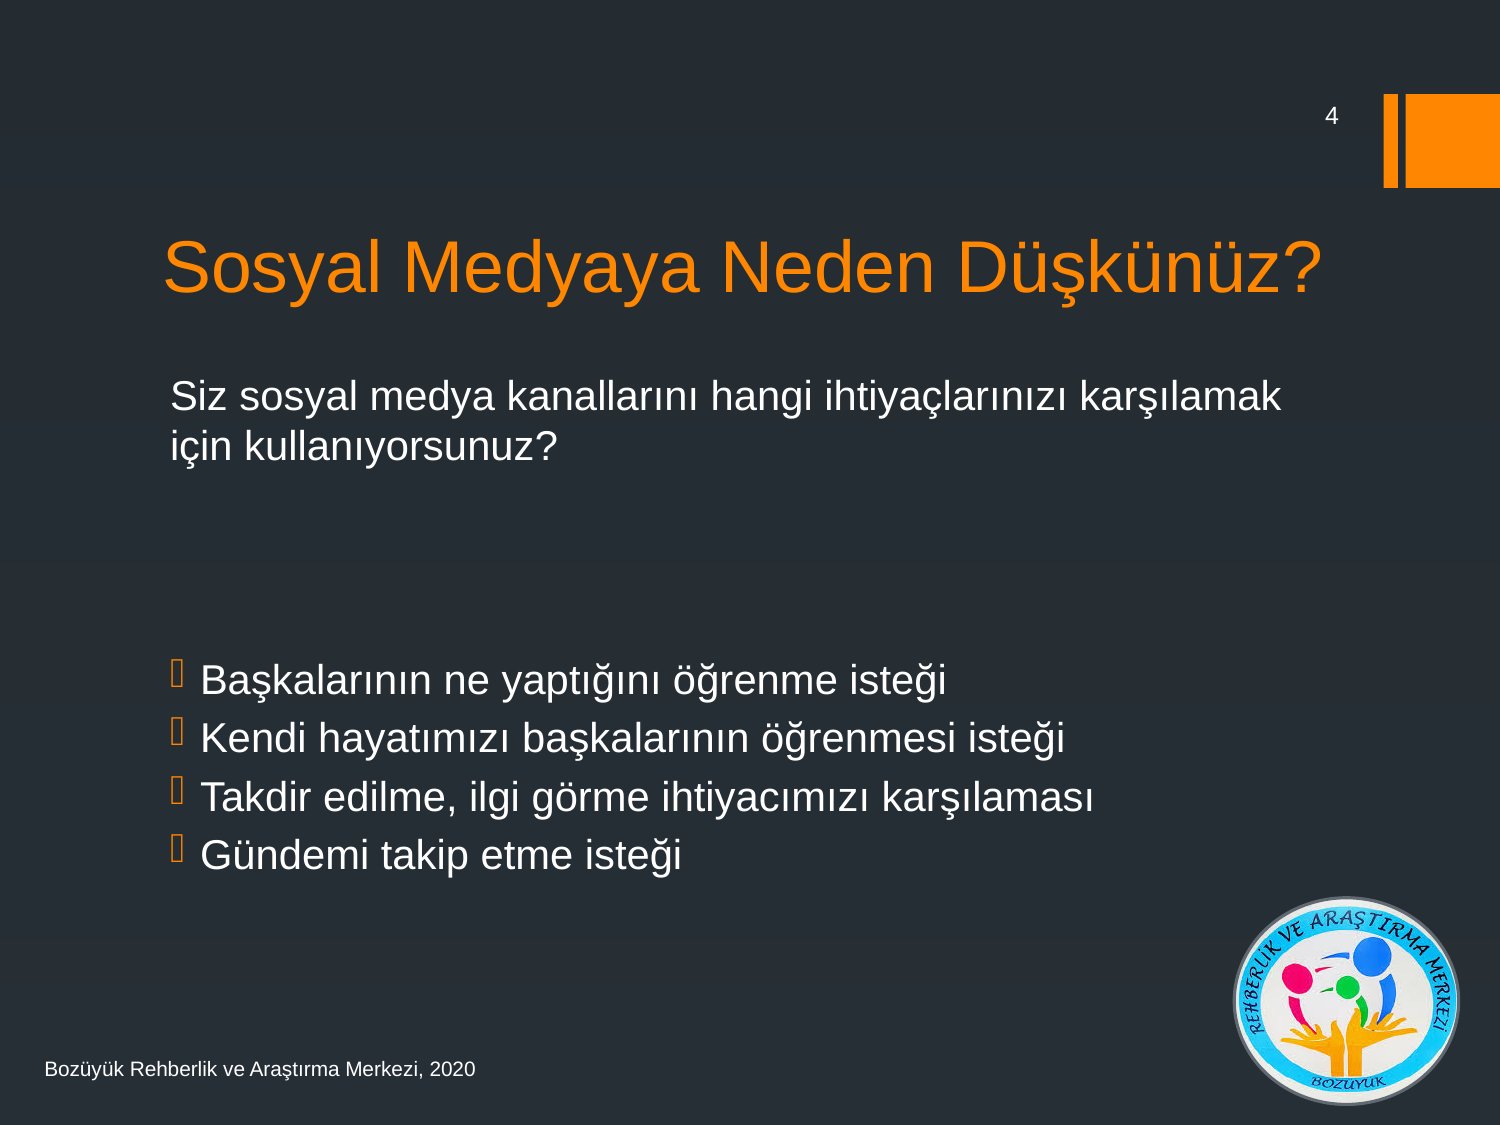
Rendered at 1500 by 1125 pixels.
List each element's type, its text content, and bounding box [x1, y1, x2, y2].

list Siz sosyal medya kanallarını hangi ihtiyaçlarınızı karşılamak için kullanıyorsunuz? Başkalarının ne yaptığını öğrenme isteği Kendi hayatımızı başkalarının öğrenmesi isteği Takdir edilme, ilgi görme ihtiyacımızı karşılaması Gündemi takip etme isteği [147, 361, 1348, 1012]
slide_number 4 [1199, 90, 1355, 140]
text_box [1232, 896, 1461, 1107]
title Sosyal Medyaya Neden Düşkünüz? [147, 125, 1348, 315]
footer Bozüyük Rehberlik ve Araştırma Merkezi, 2020 [29, 1055, 526, 1105]
